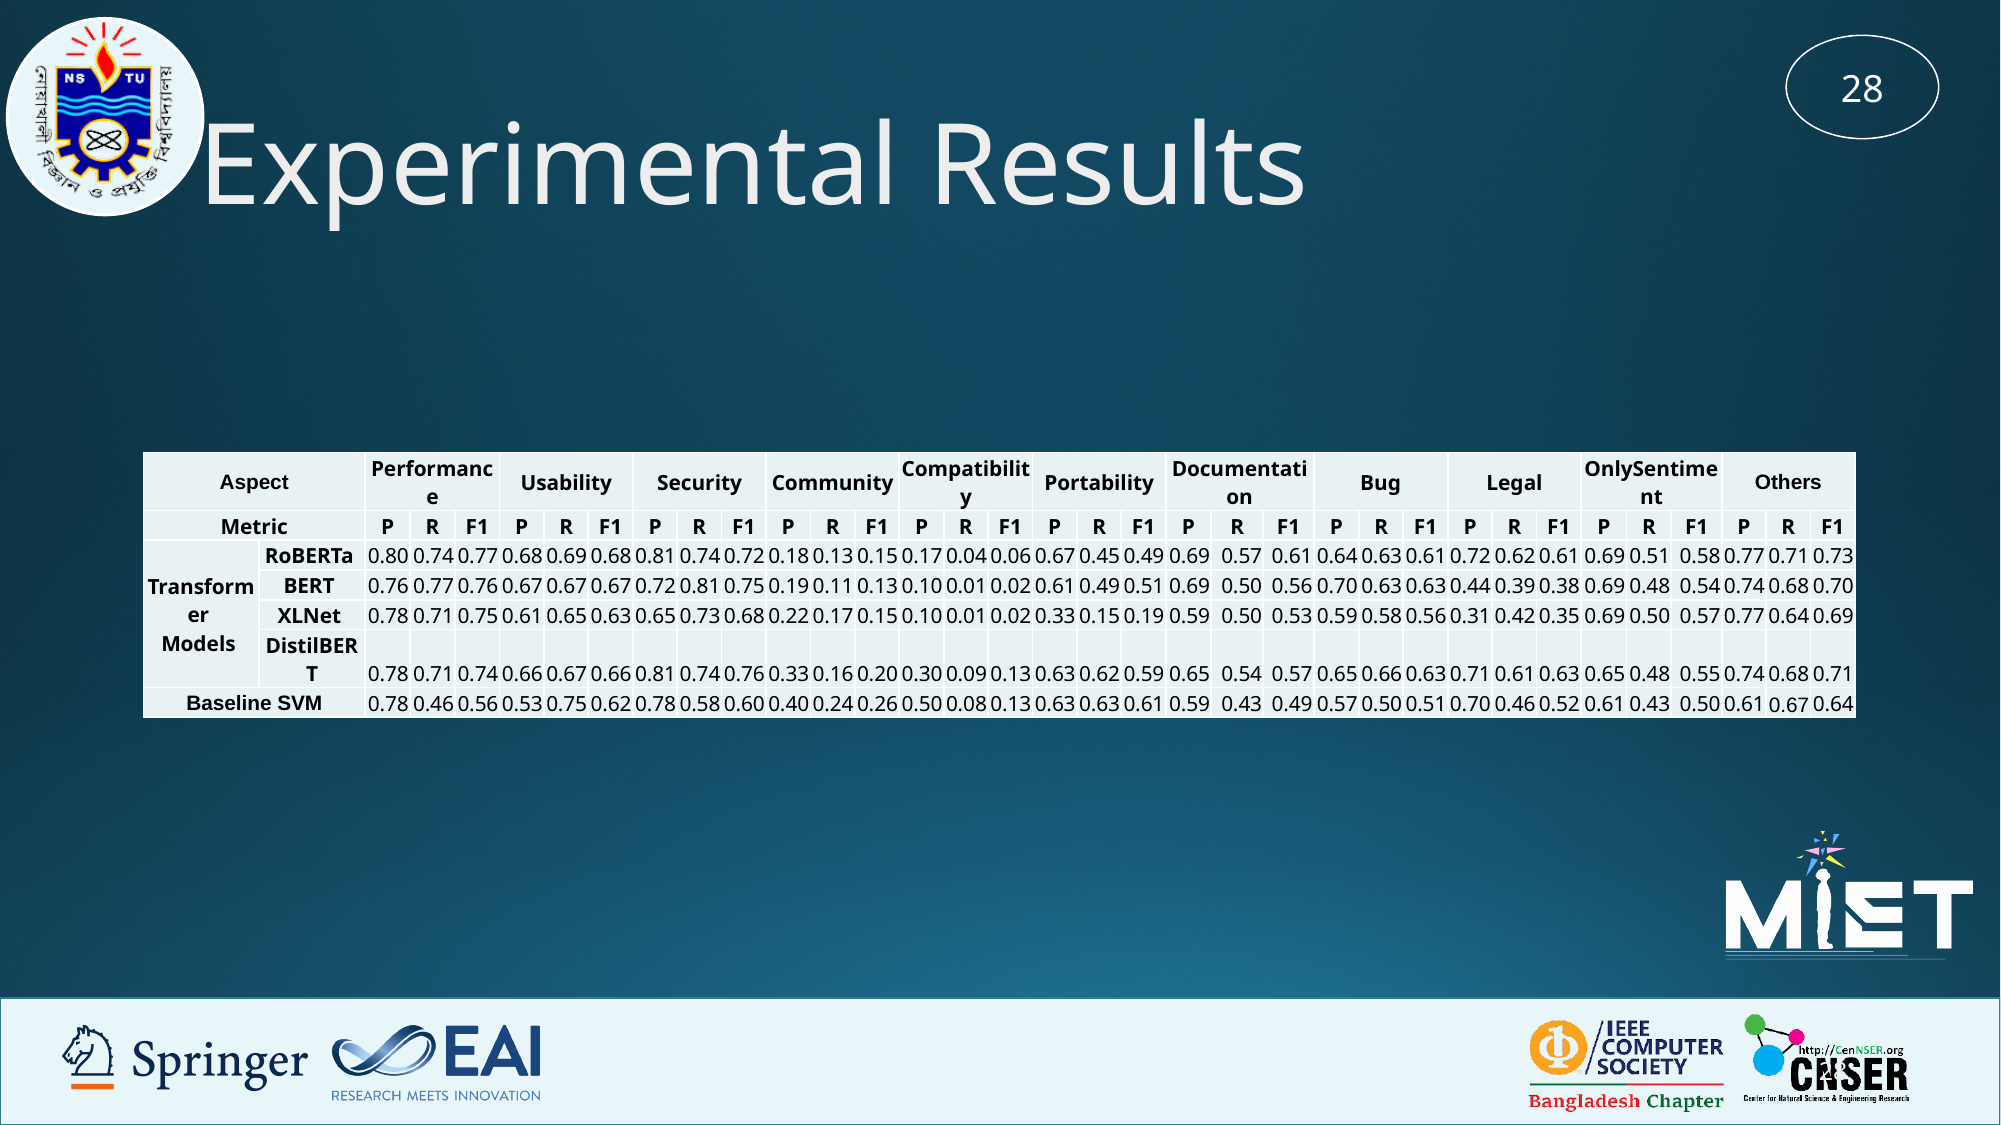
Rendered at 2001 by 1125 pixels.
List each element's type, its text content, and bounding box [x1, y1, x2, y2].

table_cell 0.80 [366, 541, 409, 569]
table_cell 0.76 [366, 571, 409, 599]
table_cell 0.74 [678, 630, 721, 687]
table_cell 0.45 [1078, 541, 1120, 569]
table_cell 0.66 [589, 630, 632, 687]
table_cell 0.01 [945, 601, 987, 629]
table_cell 0.11 [811, 571, 854, 599]
table_cell 0.74 [1723, 630, 1765, 687]
table_cell P [1315, 511, 1358, 539]
table_cell F1 [1537, 511, 1580, 539]
table_cell 0.13 [856, 571, 898, 599]
table_cell 0.38 [1537, 571, 1580, 599]
table_cell R [1493, 511, 1536, 539]
table_cell 0.48 [1627, 630, 1670, 687]
table_cell F1 [589, 511, 632, 539]
table_header Others [1723, 453, 1854, 510]
table_cell 0.59 [1315, 601, 1358, 629]
table_header Compatibility [900, 453, 1032, 510]
table_cell 0.67 [545, 571, 587, 599]
table_cell 0.75 [545, 688, 587, 716]
table_cell 0.78 [366, 630, 409, 687]
table_header Aspect [144, 453, 364, 510]
table_cell 0.74 [1723, 571, 1765, 599]
table_cell 0.66 [500, 630, 543, 687]
table_cell 0.17 [900, 541, 943, 569]
table_cell 0.56 [456, 688, 499, 716]
table_cell 0.58 [1672, 541, 1721, 569]
table_cell 0.49 [1264, 688, 1313, 716]
table_cell P [634, 511, 676, 539]
table_cell 0.26 [856, 688, 898, 716]
table_cell 0.74 [411, 541, 454, 569]
table_cell F1 [722, 511, 765, 539]
table_cell R [678, 511, 721, 539]
table_cell 0.78 [366, 601, 409, 629]
table_cell P [500, 511, 543, 539]
table_cell 0.75 [722, 571, 765, 599]
table_cell 0.70 [1315, 571, 1358, 599]
table_cell 0.31 [1449, 601, 1491, 629]
table_cell R [1627, 511, 1670, 539]
table_cell 0.63 [1404, 630, 1447, 687]
table_cell 0.33 [767, 630, 810, 687]
table_cell 0.57 [1264, 630, 1313, 687]
table_cell 0.72 [1449, 541, 1491, 569]
table_cell 0.17 [811, 601, 854, 629]
table_cell P [1033, 511, 1076, 539]
table_cell 0.52 [1537, 688, 1580, 716]
table_cell 0.19 [767, 571, 810, 599]
table_cell 0.73 [678, 601, 721, 629]
table_cell R [945, 511, 987, 539]
table_cell 0.69 [1582, 541, 1626, 569]
table_cell 0.50 [1212, 571, 1262, 599]
table_cell F1 [1811, 511, 1854, 539]
table_cell 0.62 [589, 688, 632, 716]
table_cell 0.63 [1078, 688, 1120, 716]
table_header Legal [1449, 453, 1580, 510]
table_cell 0.71 [1449, 630, 1491, 687]
table_header Bug [1315, 453, 1447, 510]
table_cell 0.62 [1493, 541, 1536, 569]
table_cell 0.60 [722, 688, 765, 716]
table_cell 0.56 [1264, 571, 1313, 599]
table_cell 0.76 [456, 571, 499, 599]
table_cell 0.63 [1537, 630, 1580, 687]
table_cell 0.59 [1122, 630, 1165, 687]
table_cell 0.61 [500, 601, 543, 629]
table_cell 0.71 [411, 630, 454, 687]
table_header Documentation [1167, 453, 1313, 510]
table_cell R [1767, 511, 1810, 539]
table_cell P [767, 511, 810, 539]
table_cell 0.48 [1627, 571, 1670, 599]
table_cell 0.50 [900, 688, 943, 716]
table_header Portability [1033, 453, 1165, 510]
table_cell 0.69 [1167, 541, 1210, 569]
table_cell 0.50 [1360, 688, 1402, 716]
table_header Usability [500, 453, 632, 510]
table_cell 0.06 [989, 541, 1032, 569]
table_cell 0.65 [634, 601, 676, 629]
table_cell 0.81 [634, 541, 676, 569]
table_cell 0.71 [411, 601, 454, 629]
table_cell 0.56 [1404, 601, 1447, 629]
table_cell 0.08 [945, 688, 987, 716]
picture [0, 0, 2001, 1115]
table_cell 0.35 [1537, 601, 1580, 629]
table_cell 0.71 [1767, 541, 1810, 569]
table_cell R [545, 511, 587, 539]
table_cell 0.65 [545, 601, 587, 629]
table_cell 0.01 [945, 571, 987, 599]
picture [49, 1001, 574, 1124]
table_cell 0.61 [1493, 630, 1536, 687]
table_cell 0.65 [1315, 630, 1358, 687]
table_cell 0.78 [634, 688, 676, 716]
table_cell 0.57 [1212, 541, 1262, 569]
table_cell 0.74 [456, 630, 499, 687]
table_cell R [811, 511, 854, 539]
table_cell 0.54 [1212, 630, 1262, 687]
table_cell 0.75 [456, 601, 499, 629]
table_cell 0.72 [634, 571, 676, 599]
table_cell F1 [989, 511, 1032, 539]
table_cell 0.63 [1033, 630, 1076, 687]
table_cell 0.46 [411, 688, 454, 716]
table_cell 0.50 [1212, 601, 1262, 629]
table_cell 0.74 [678, 541, 721, 569]
table_cell 0.72 [722, 541, 765, 569]
table_cell 0.54 [1672, 571, 1721, 599]
table_cell 0.68 [589, 541, 632, 569]
table_cell 0.71 [1811, 630, 1854, 687]
table_cell 0.78 [366, 688, 409, 716]
table_cell 0.77 [411, 571, 454, 599]
table_cell 0.77 [1723, 541, 1765, 569]
table_cell R [1212, 511, 1262, 539]
table_cell 0.70 [1449, 688, 1491, 716]
table_cell Baseline SVM [144, 688, 364, 716]
table_cell RoBERTa [260, 541, 364, 569]
table_cell 0.77 [1723, 601, 1765, 629]
table_cell 0.59 [1167, 601, 1210, 629]
table_cell Metric [144, 511, 364, 539]
table_cell 0.53 [1264, 601, 1313, 629]
table_cell 0.42 [1493, 601, 1536, 629]
table_cell 0.50 [1627, 601, 1670, 629]
table_cell 0.61 [1404, 541, 1447, 569]
table_cell 0.69 [1582, 571, 1626, 599]
table_cell 0.22 [767, 601, 810, 629]
table_cell 0.51 [1404, 688, 1447, 716]
table_cell 0.20 [856, 630, 898, 687]
table_cell F1 [856, 511, 898, 539]
table_cell 0.02 [989, 571, 1032, 599]
table_cell P [1167, 511, 1210, 539]
table_cell 0.67 [1033, 541, 1076, 569]
table_cell 0.13 [989, 630, 1032, 687]
table_cell 0.69 [545, 541, 587, 569]
table_cell 0.58 [678, 688, 721, 716]
table_cell 0.67 [500, 571, 543, 599]
table_cell P [366, 511, 409, 539]
title Experimental Results [183, 59, 1863, 278]
table_cell 0.81 [678, 571, 721, 599]
table_cell 0.69 [1167, 571, 1210, 599]
table_cell 0.53 [500, 688, 543, 716]
table_cell 0.68 [1767, 630, 1810, 687]
table_cell 0.51 [1627, 541, 1670, 569]
table_cell 0.15 [856, 541, 898, 569]
table_cell DistilBERT [260, 630, 364, 687]
table_cell 0.13 [989, 688, 1032, 716]
table_cell XLNet [260, 601, 364, 629]
table_cell 0.61 [1582, 688, 1626, 716]
table_cell 0.09 [945, 630, 987, 687]
table_cell 0.63 [1033, 688, 1076, 716]
table_cell 0.57 [1315, 688, 1358, 716]
table_cell 0.51 [1122, 571, 1165, 599]
table_header Community [767, 453, 898, 510]
table_cell 0.69 [1811, 601, 1854, 629]
table_cell 0.62 [1078, 630, 1120, 687]
table_cell 0.64 [1767, 601, 1810, 629]
picture [1523, 1103, 1729, 1116]
table_cell 0.10 [900, 601, 943, 629]
table_cell 0.70 [1811, 571, 1854, 599]
table_cell P [900, 511, 943, 539]
table_cell 0.43 [1627, 688, 1670, 716]
table_cell 0.30 [900, 630, 943, 687]
table_cell P [1582, 511, 1626, 539]
table_cell F1 [456, 511, 499, 539]
table_cell R [411, 511, 454, 539]
table_cell 0.61 [1723, 688, 1765, 716]
table_cell 0.67 [589, 571, 632, 599]
table_cell F1 [1404, 511, 1447, 539]
table_cell 0.69 [1582, 601, 1626, 629]
table_cell F1 [1264, 511, 1313, 539]
table_cell F1 [1122, 511, 1165, 539]
table_header Security [634, 453, 765, 510]
table_cell 0.64 [1811, 688, 1854, 716]
table_cell 0.68 [1767, 571, 1810, 599]
table_cell 0.10 [900, 571, 943, 599]
table_cell 0.39 [1493, 571, 1536, 599]
table_cell 0.49 [1122, 541, 1165, 569]
table_cell 0.55 [1672, 630, 1721, 687]
text_box 28 [1786, 35, 1939, 139]
table_cell 0.73 [1811, 541, 1854, 569]
table_cell R [1078, 511, 1120, 539]
table_header OnlySentiment [1582, 453, 1721, 510]
table_cell 0.33 [1033, 601, 1076, 629]
table_cell P [1449, 511, 1491, 539]
table_cell 0.18 [767, 541, 810, 569]
table_cell 0.76 [722, 630, 765, 687]
table_cell 0.61 [1122, 688, 1165, 716]
table_cell 0.19 [1122, 601, 1165, 629]
table_cell 0.65 [1167, 630, 1210, 687]
table_cell 0.46 [1493, 688, 1536, 716]
table_cell 0.63 [589, 601, 632, 629]
table_cell 0.58 [1360, 601, 1402, 629]
table_cell 0.67 [1767, 688, 1810, 716]
table_cell 0.59 [1167, 688, 1210, 716]
table_cell 0.64 [1315, 541, 1358, 569]
table_cell Transformer Models [144, 541, 258, 687]
table_cell 0.67 [545, 630, 587, 687]
table_cell 0.81 [634, 630, 676, 687]
table_cell 0.63 [1404, 571, 1447, 599]
table_cell 0.63 [1360, 571, 1402, 599]
table_cell 0.02 [989, 601, 1032, 629]
table_cell 0.65 [1582, 630, 1626, 687]
table_cell 0.63 [1360, 541, 1402, 569]
table_cell 0.16 [811, 630, 854, 687]
table_cell 0.50 [1672, 688, 1721, 716]
slide_number ‹#› [1412, 1042, 1863, 1103]
table_cell 0.43 [1212, 688, 1262, 716]
table_cell R [1360, 511, 1402, 539]
table_cell P [1723, 511, 1765, 539]
table_cell 0.66 [1360, 630, 1402, 687]
table_cell 0.61 [1264, 541, 1313, 569]
table_cell 0.49 [1078, 571, 1120, 599]
table_cell 0.61 [1537, 541, 1580, 569]
table_cell 0.77 [456, 541, 499, 569]
table_cell 0.15 [1078, 601, 1120, 629]
table_cell 0.40 [767, 688, 810, 716]
table_cell 0.13 [811, 541, 854, 569]
table_cell BERT [260, 571, 364, 599]
table_cell 0.24 [811, 688, 854, 716]
table_cell 0.44 [1449, 571, 1491, 599]
table_cell 0.57 [1672, 601, 1721, 629]
table_cell 0.68 [722, 601, 765, 629]
table_cell F1 [1672, 511, 1721, 539]
table_cell 0.61 [1033, 571, 1076, 599]
table_cell 0.15 [856, 601, 898, 629]
table_header Performance [366, 453, 499, 510]
table_cell 0.04 [945, 541, 987, 569]
table_cell 0.68 [500, 541, 543, 569]
